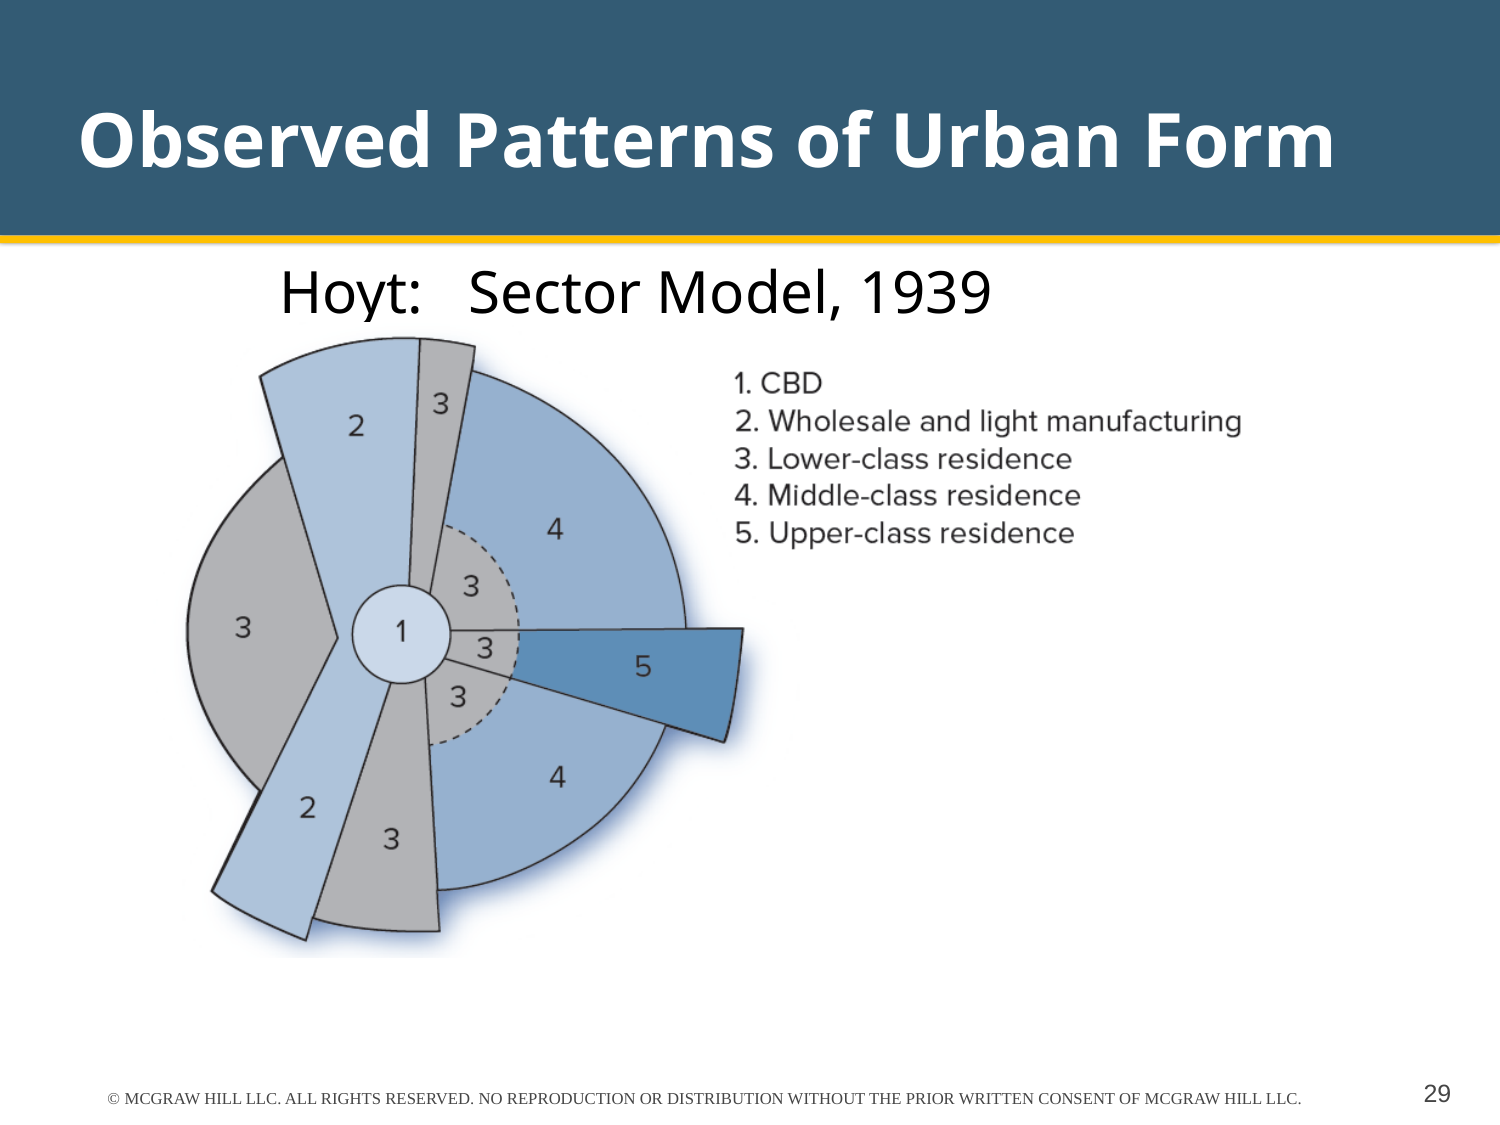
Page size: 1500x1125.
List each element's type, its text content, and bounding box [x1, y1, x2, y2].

text_box Hoyt: Sector Model, 1939 [264, 247, 1008, 320]
slide_number 29 [1345, 1062, 1467, 1108]
footer © MCGRAW HILL LLC. ALL RIGHTS RESERVED. NO REPRODUCTION OR DISTRIBUTION WITHOUT THE PRIOR WRITTEN CONSENT OF MCGRAW HILL LLC. [75, 1062, 1337, 1108]
picture [137, 322, 1249, 958]
title Observed Patterns of Urban Form [62, 37, 1475, 237]
